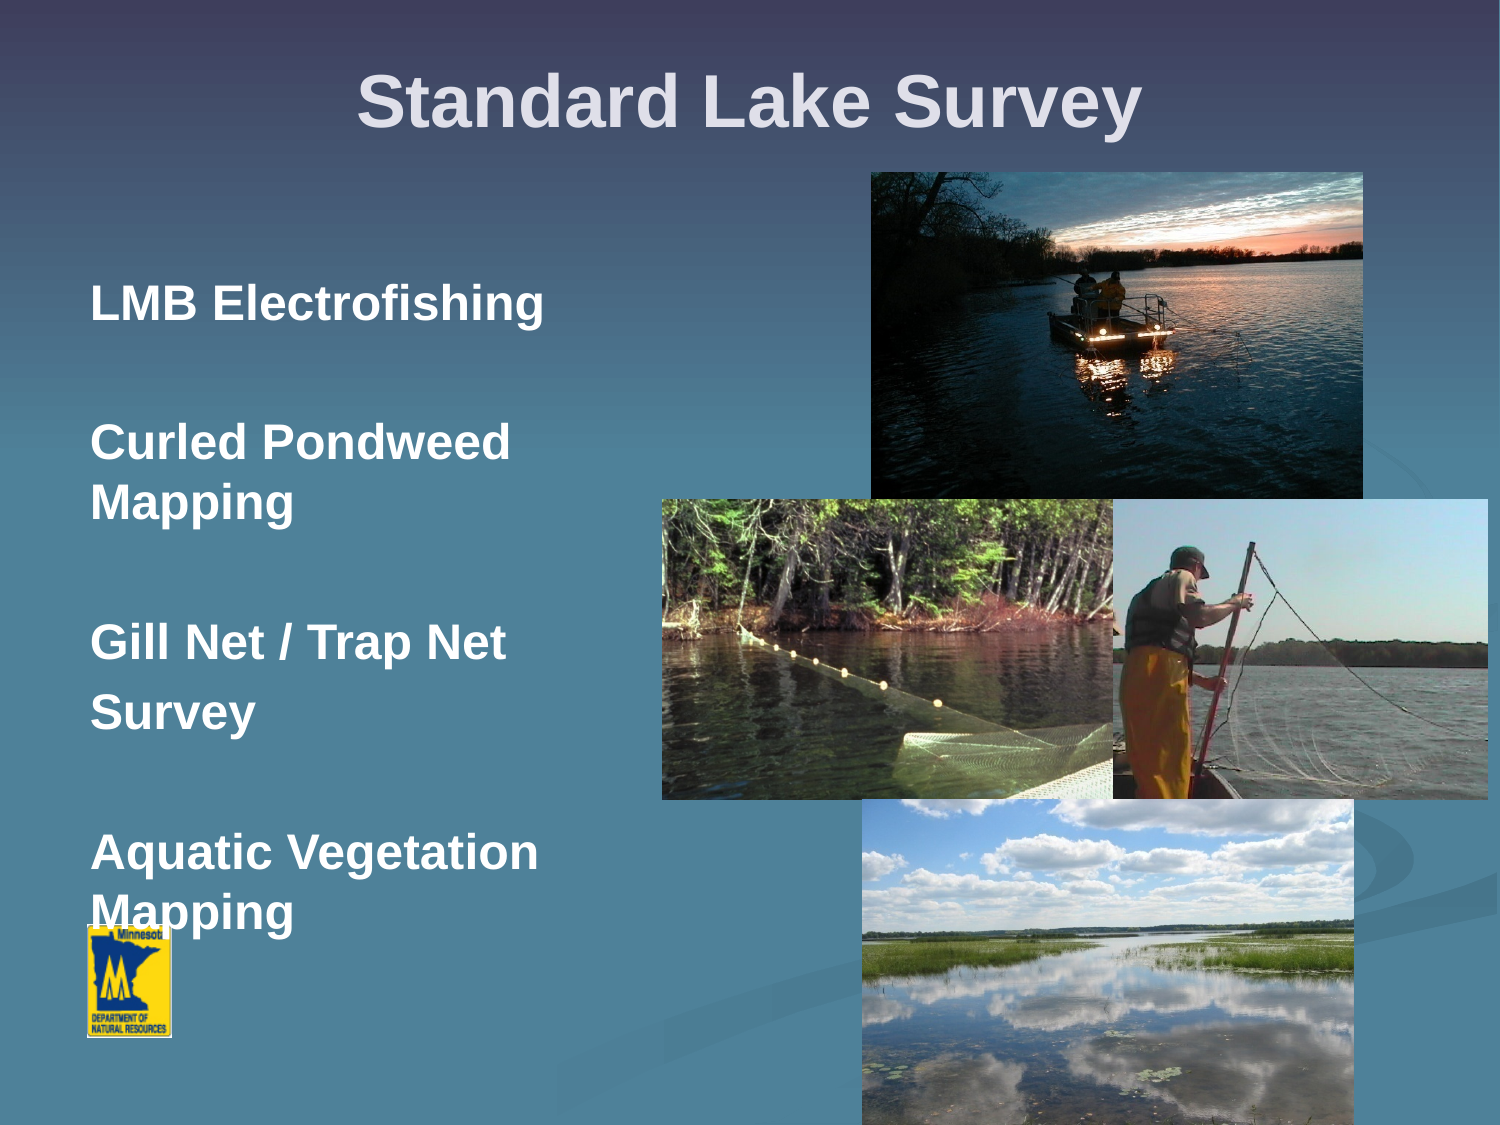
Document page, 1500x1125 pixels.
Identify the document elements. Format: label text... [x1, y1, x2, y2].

list LMB Electrofishing Curled Pondweed Mapping Gill Net / Trap Net Survey Aquatic Vegetation Mapping [75, 262, 738, 1005]
picture [87, 1005, 172, 1038]
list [871, 172, 1363, 498]
title Standard Lake Survey [75, 45, 1425, 233]
picture [662, 499, 1488, 1125]
